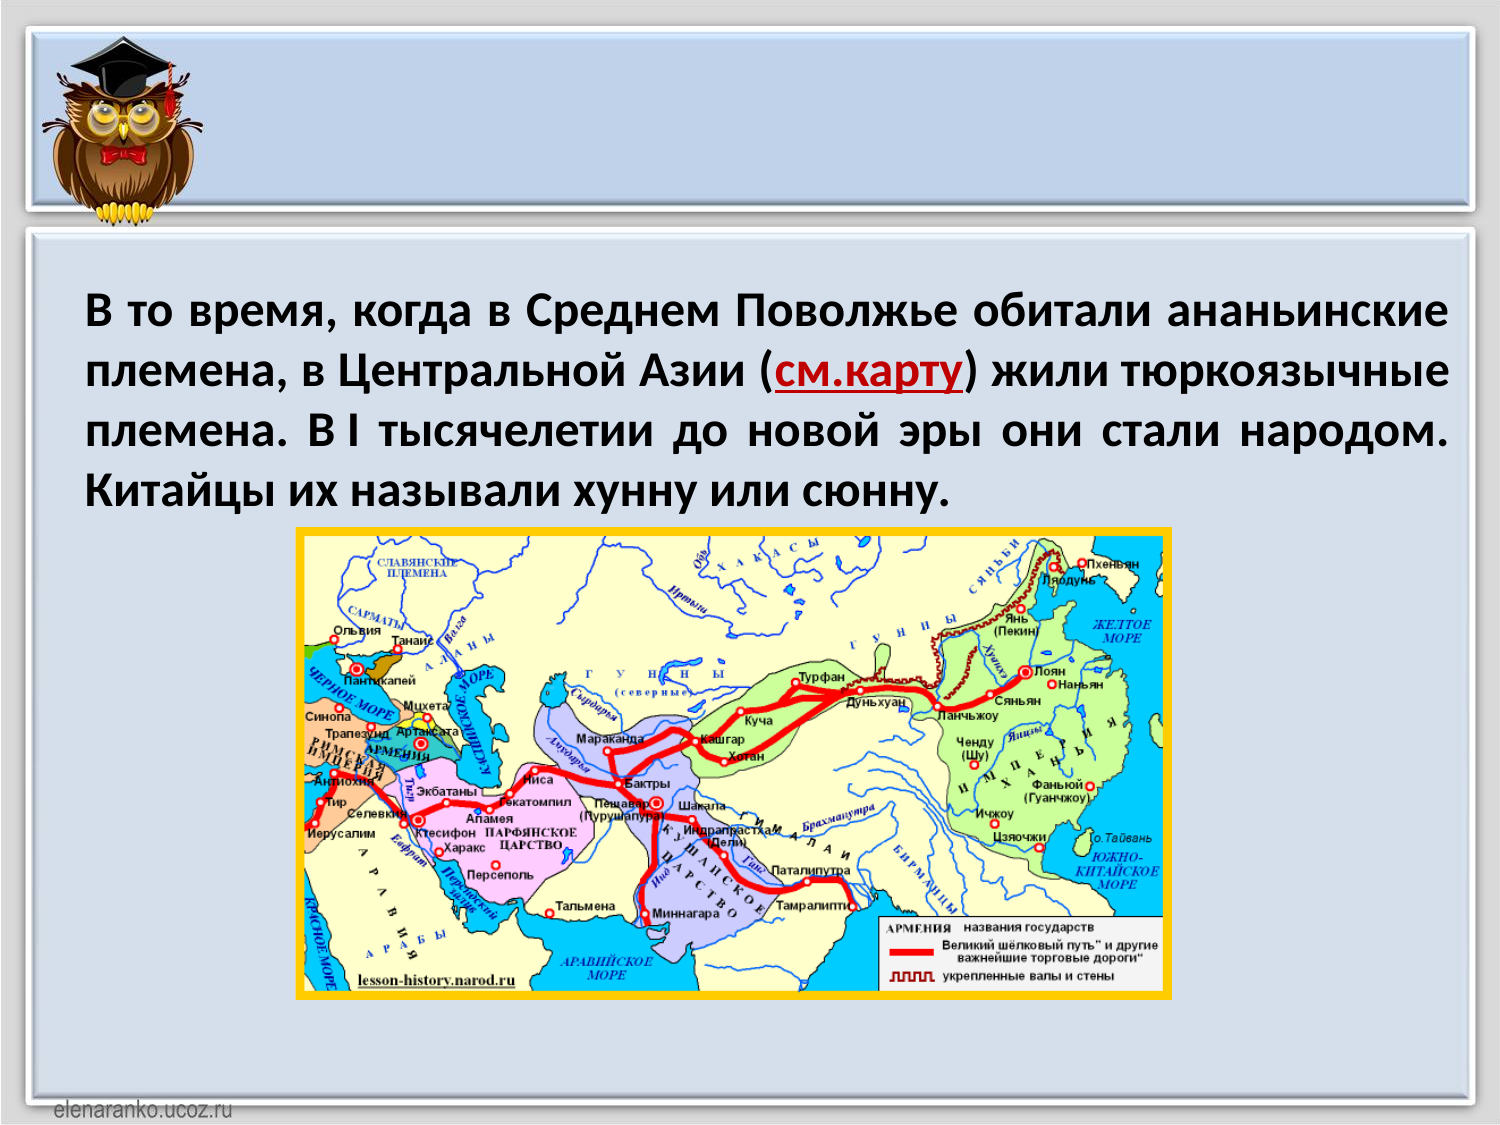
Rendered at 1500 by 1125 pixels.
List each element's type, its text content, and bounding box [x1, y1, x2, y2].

picture [0, 0, 1500, 1125]
text_box В то время, когда в Среднем Поволжье обитали ананьинские племена, в Центральной Азии (см.карту) жили тюркоязычные племена. В I тысячелетии до новой эры они стали народом. Китайцы их называли хунну или сюнну. [70, 269, 1465, 525]
